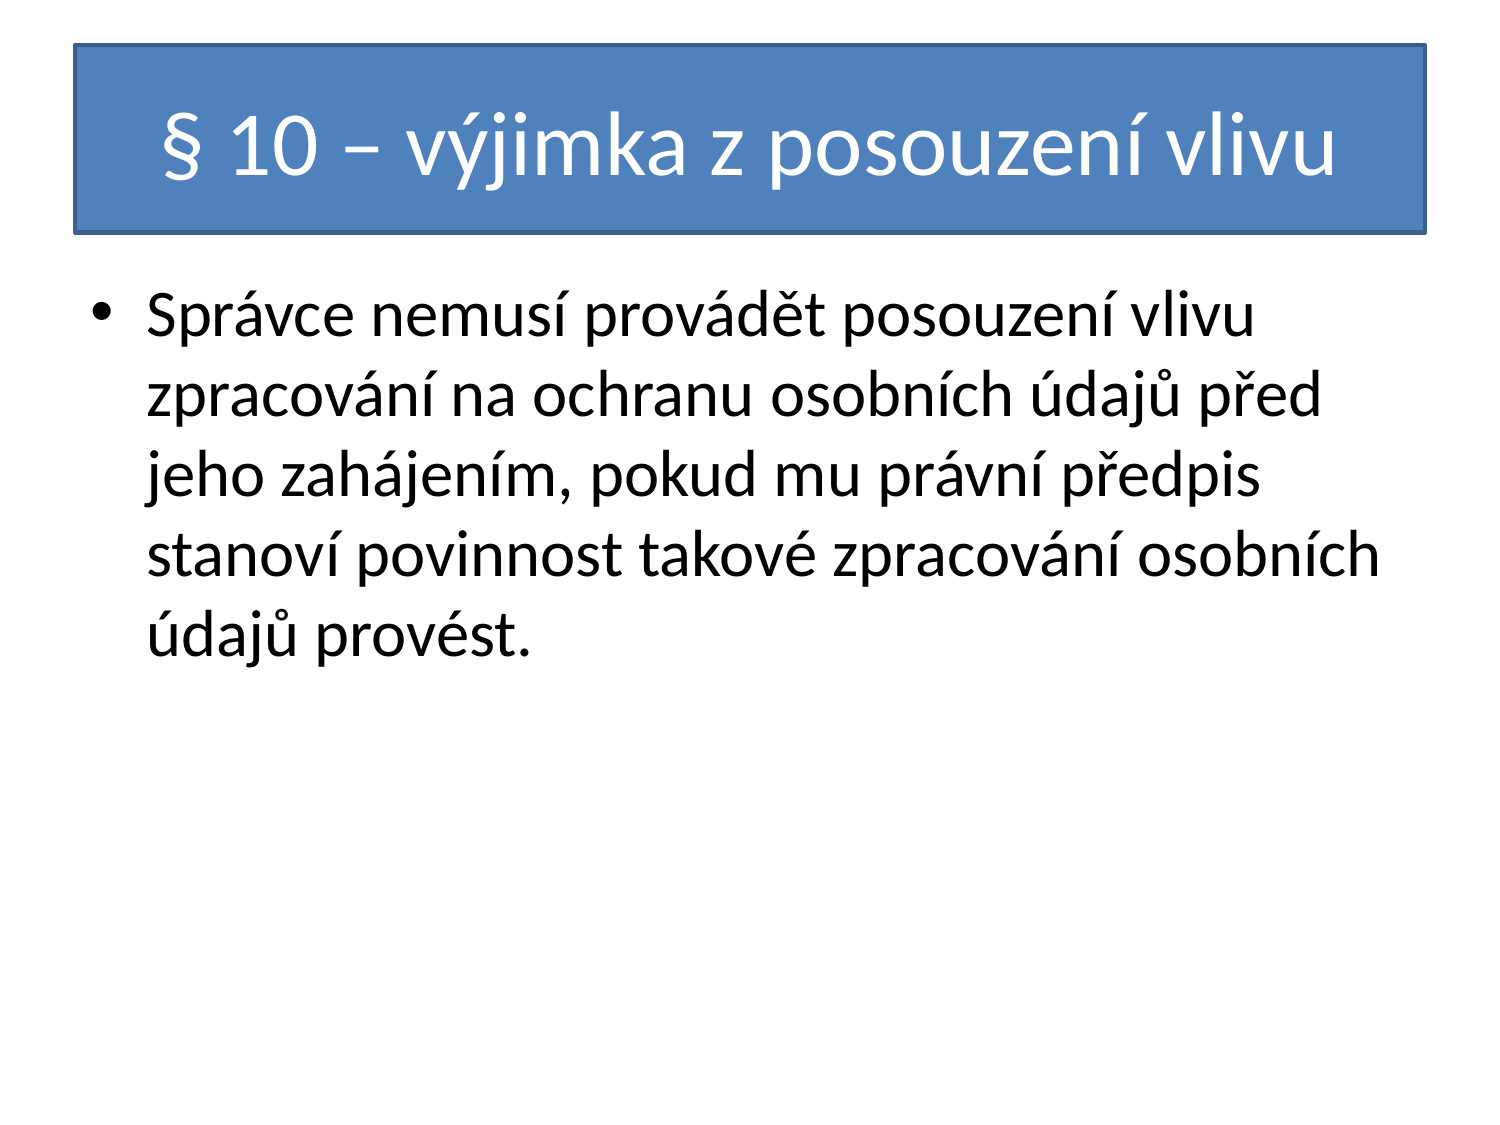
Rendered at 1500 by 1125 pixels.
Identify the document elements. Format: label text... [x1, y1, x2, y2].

list Správce nemusí provádět posouzení vlivu zpracování na ochranu osobních údajů před jeho zahájením, pokud mu právní předpis stanoví povinnost takové zpracování osobních údajů provést. [75, 262, 1425, 1005]
title § 10 – výjimka z posouzení vlivu [73, 43, 1427, 235]
